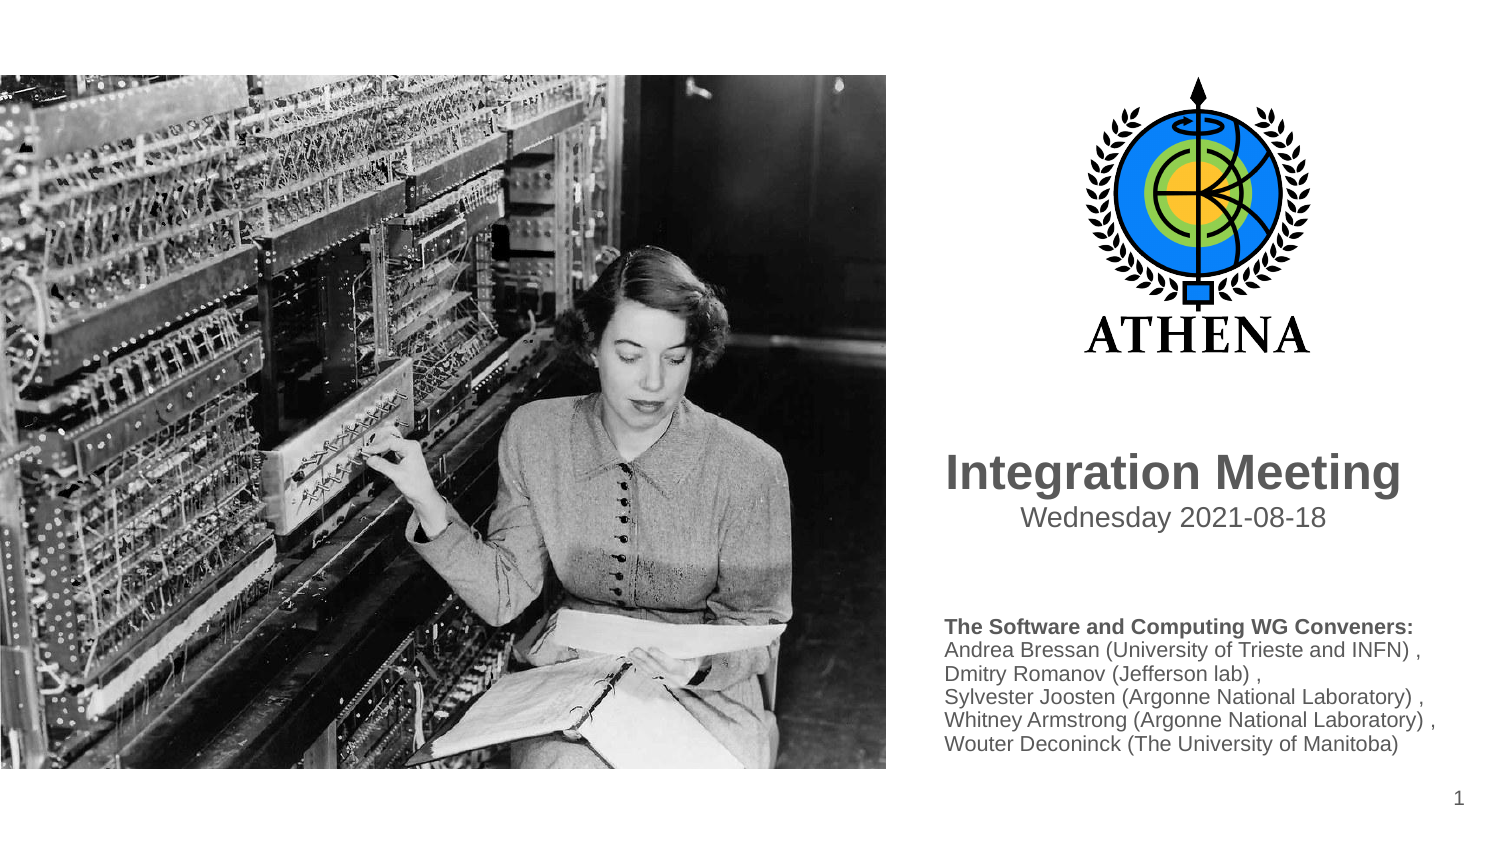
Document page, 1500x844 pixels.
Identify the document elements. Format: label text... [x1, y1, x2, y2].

title Integration Meeting Wednesday 2021-08-18 [890, 359, 1500, 549]
slide_number ‹#› [1389, 764, 1480, 830]
picture [1083, 74, 1312, 360]
picture [0, 74, 886, 769]
subtitle The Software and Computing WG Conveners: Andrea Bressan (University of Trieste and INFN) , Dmitry Romanov (Jefferson lab) , Sylvester Joosten (Argonne National Laboratory) , Whitney Armstrong (Argonne National Laboratory) , Wouter Deconinck (The University of Manitoba) [929, 600, 1467, 769]
